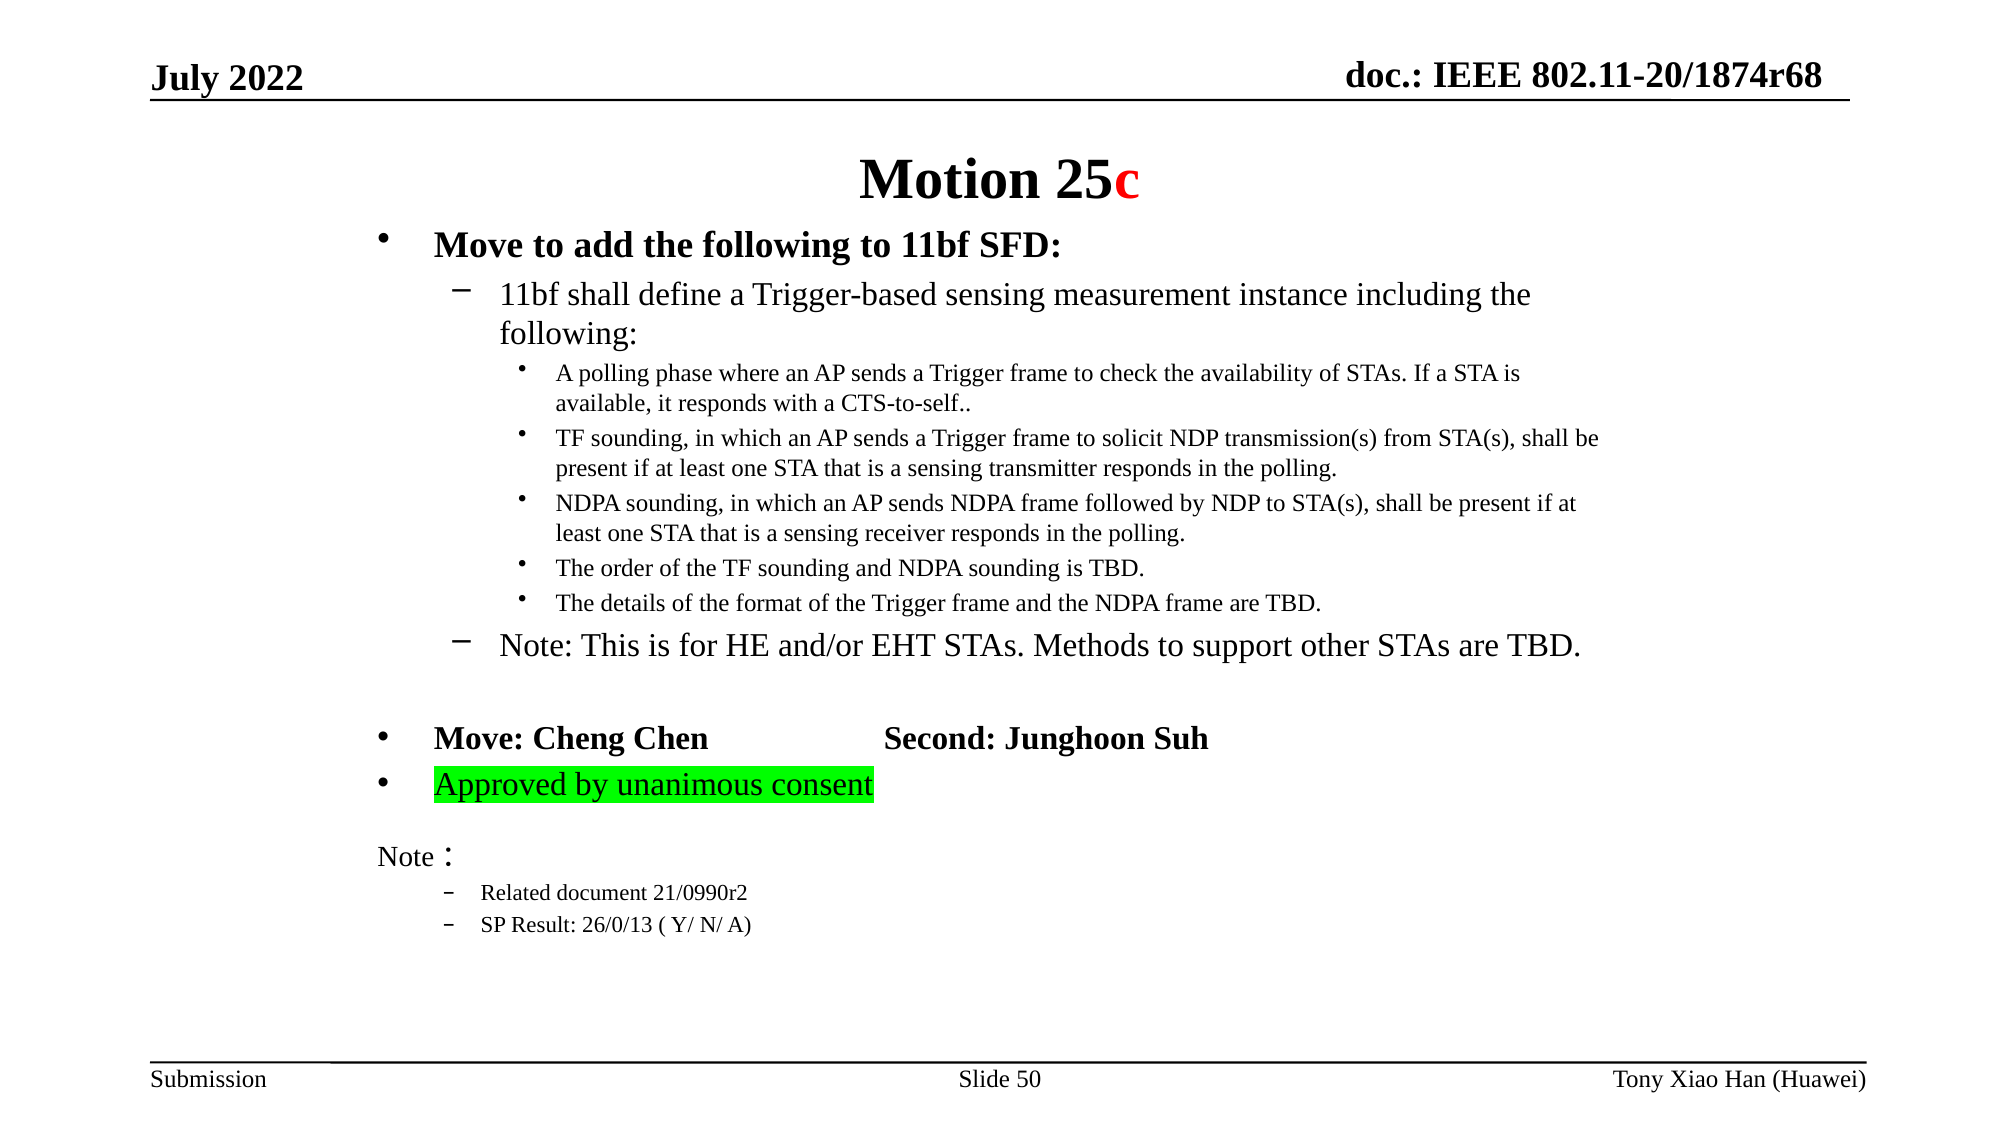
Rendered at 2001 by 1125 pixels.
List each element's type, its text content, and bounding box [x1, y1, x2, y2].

text_box Motion 25c [362, 87, 1638, 212]
text_box Move to add the following to 11bf SFD: 11bf shall define a Trigger-based sensing measurement instance including the following: A polling phase where an AP sends a Trigger frame to check the availability of STAs. If a STA is available, it responds with a CTS-to-self.. TF sounding, in which an AP sends a Trigger frame to solicit NDP transmission(s) from STA(s), shall be present if at least one STA that is a sensing transmitter responds in the polling. NDPA sounding, in which an AP sends NDPA frame followed by NDP to STA(s), shall be present if at least one STA that is a sensing receiver responds in the polling. The order of the TF sounding and NDPA sounding is TBD. The details of the format of the Trigger frame and the NDPA frame are TBD. Note: This is for HE and/or EHT STAs. Methods to support other STAs are TBD. Move: Cheng Chen Second: Junghoon Suh Approved by unanimous consent Note： Related document 21/0990r2 SP Result: 26/0/13 ( Y/ N/ A) [362, 212, 1638, 875]
